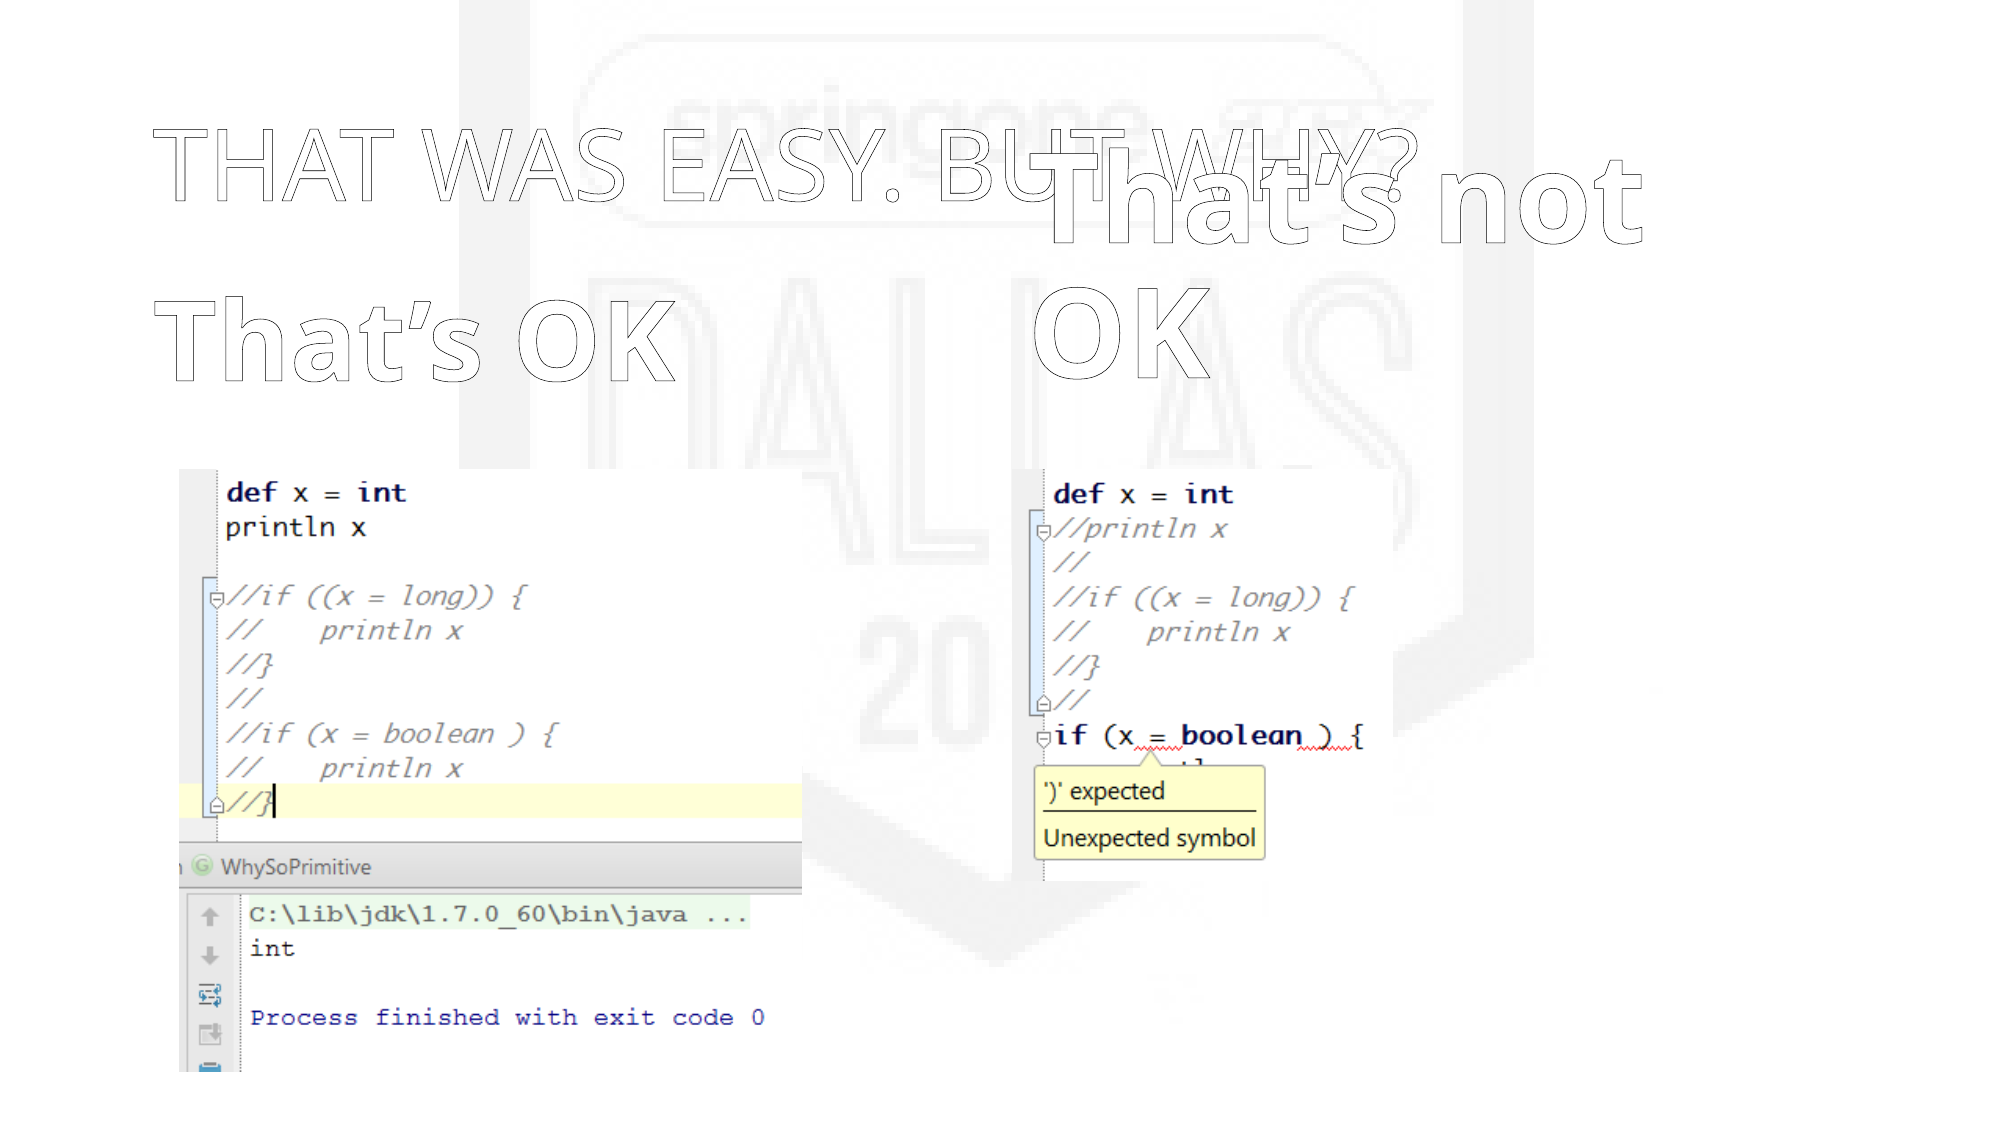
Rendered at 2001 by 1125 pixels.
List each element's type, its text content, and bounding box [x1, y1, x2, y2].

picture [179, 469, 802, 1072]
picture [1012, 469, 1393, 881]
list That’s OK [137, 277, 984, 413]
list That’s not OK [1012, 277, 1863, 413]
title That was easy. But why? [137, 59, 1863, 278]
